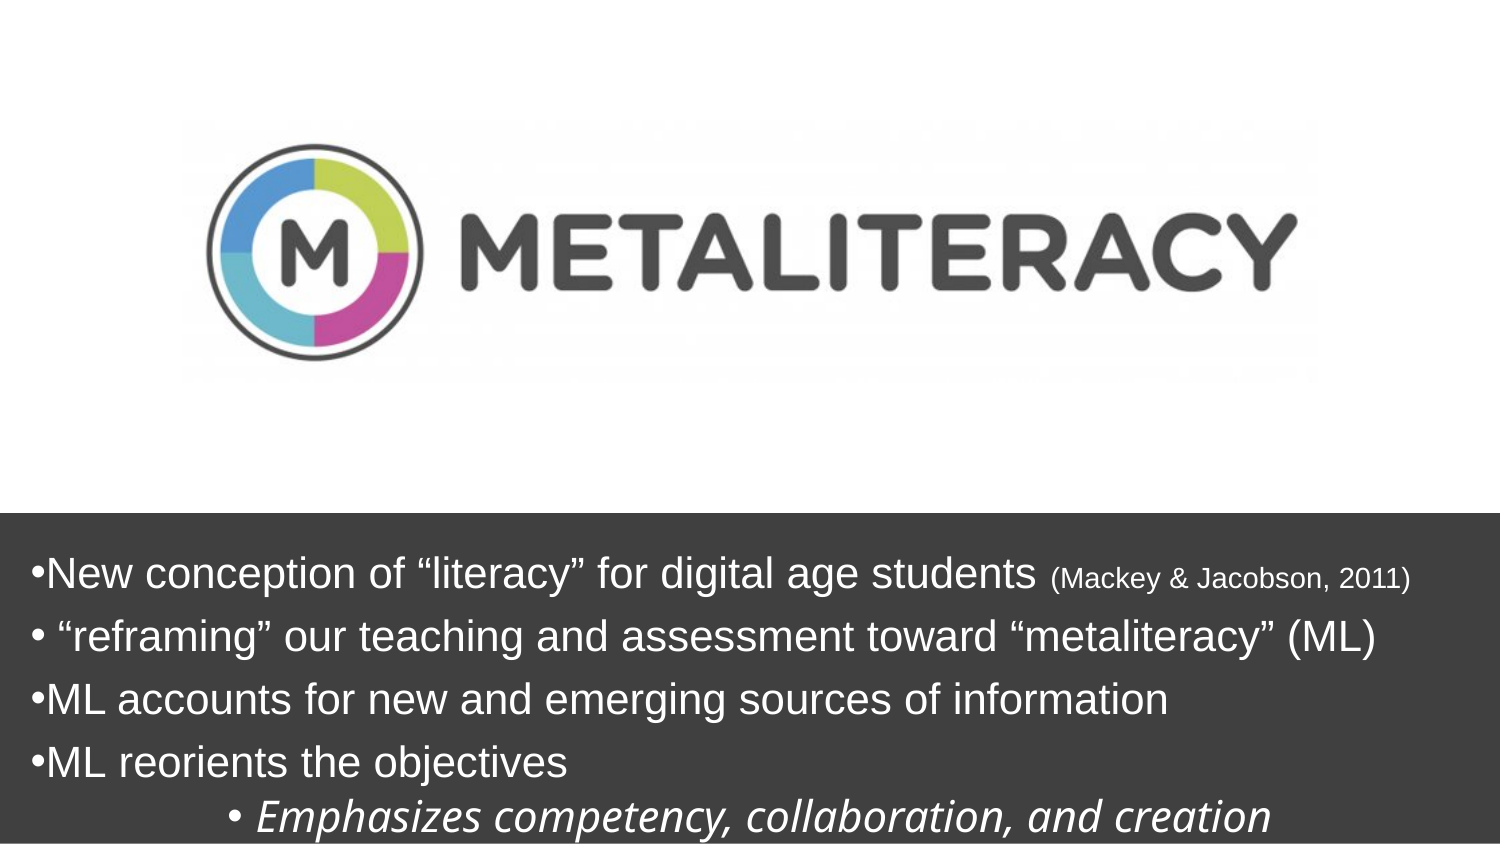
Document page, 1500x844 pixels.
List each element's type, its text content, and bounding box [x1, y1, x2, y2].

list New conception of “literacy” for digital age students (Mackey & Jacobson, 2011) “reframing” our teaching and assessment toward “metaliteracy” (ML) ML accounts for new and emerging sources of information ML reorients the objectives Emphasizes competency, collaboration, and creation [15, 543, 1500, 816]
text_box [0, 512, 1500, 844]
picture [181, 120, 1318, 383]
text_box [0, 0, 1500, 512]
